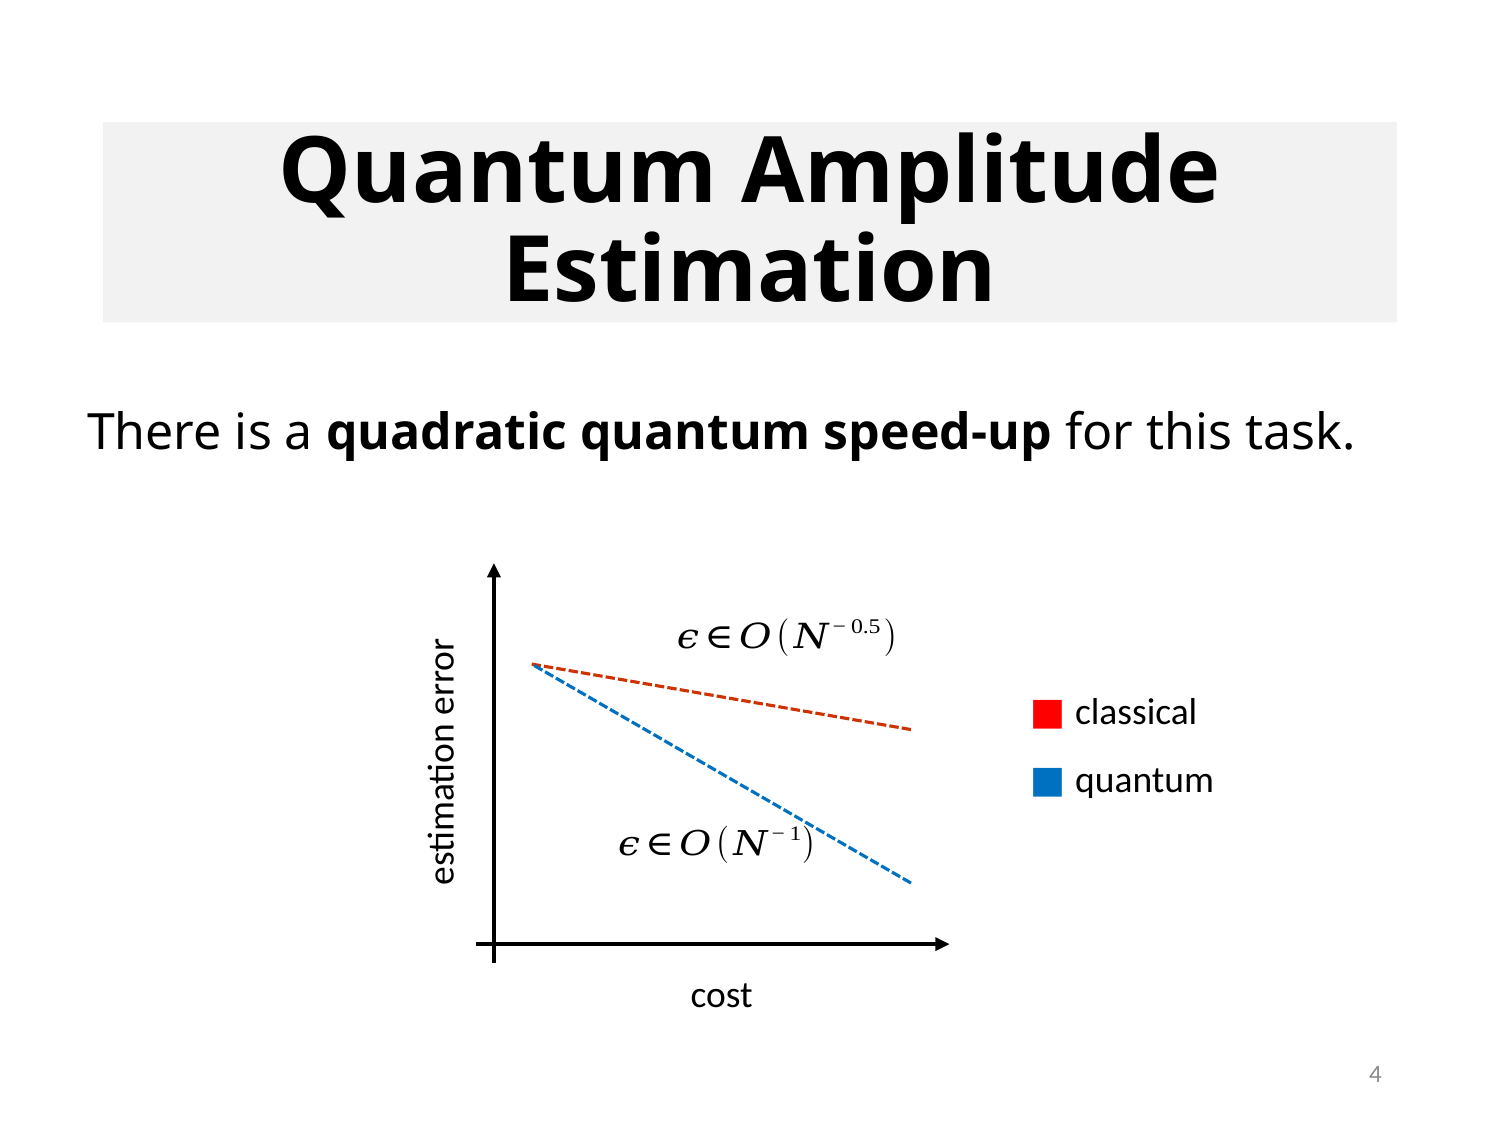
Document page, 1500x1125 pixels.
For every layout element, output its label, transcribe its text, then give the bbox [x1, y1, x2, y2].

text_box cost [675, 962, 768, 1023]
slide_number 4 [1059, 1042, 1397, 1103]
text_box There is a quadratic quantum speed-up for this task. [72, 392, 1371, 468]
text_box ■ classical ■ quantum [1015, 657, 1229, 808]
text_box Quantum Amplitude Estimation [103, 122, 1397, 323]
text_box estimation error [408, 623, 469, 901]
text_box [531, 663, 911, 883]
